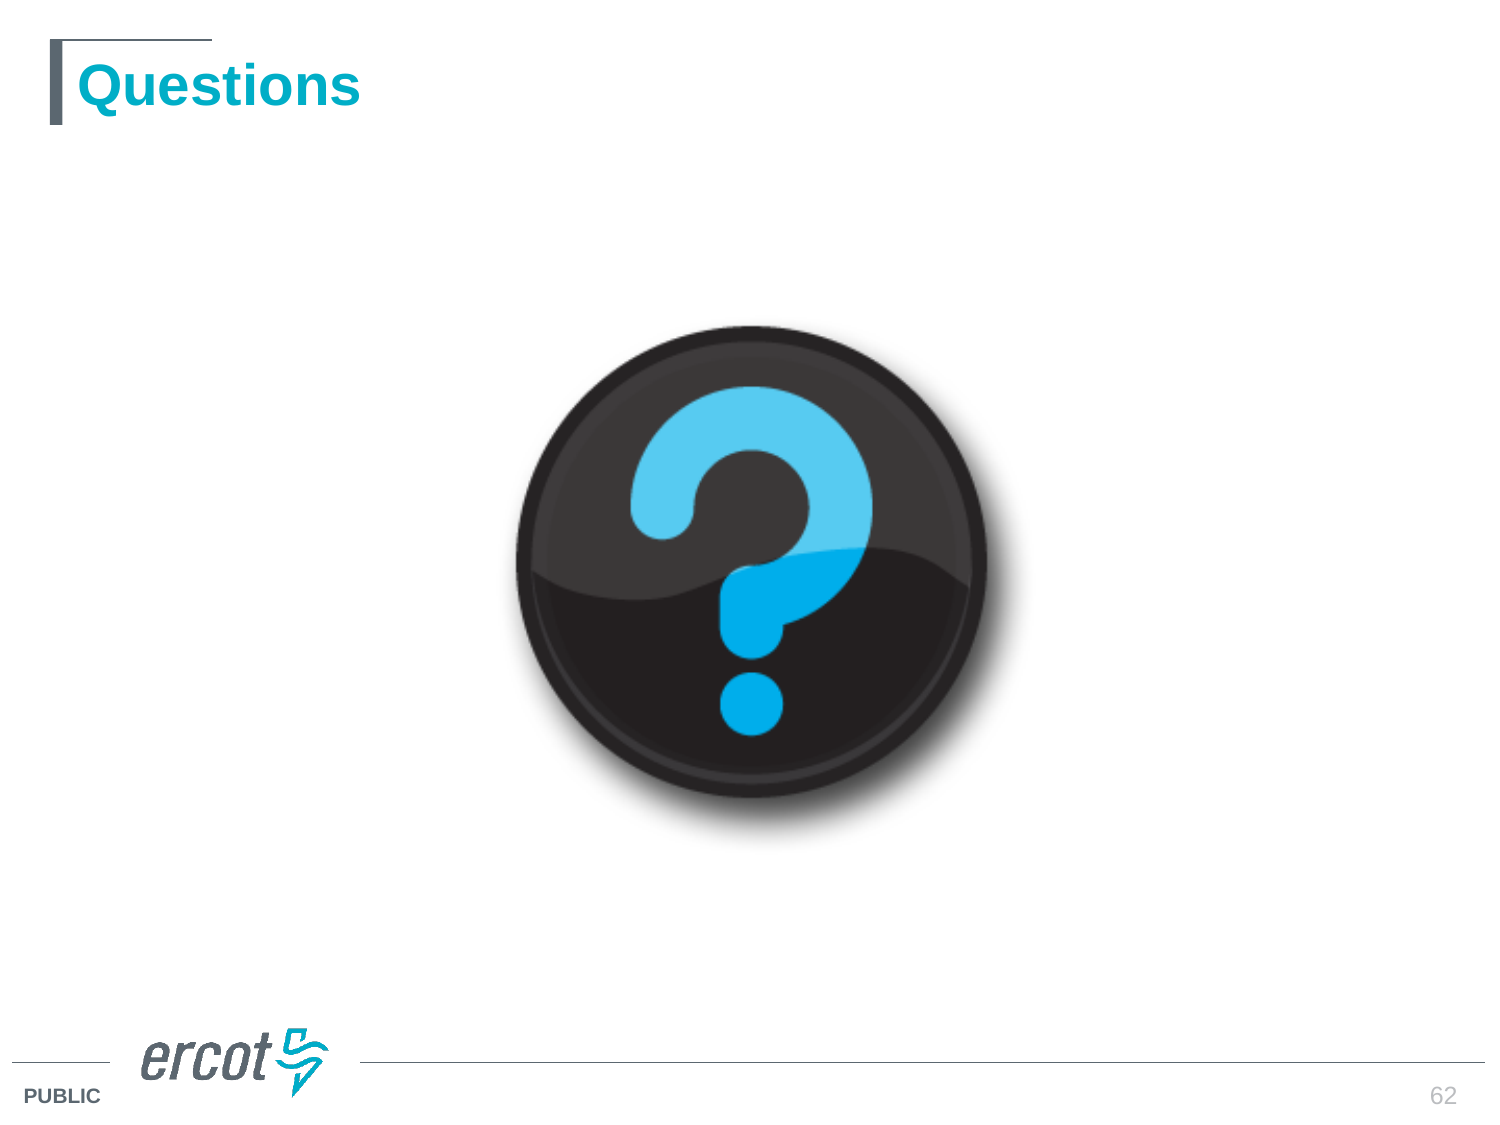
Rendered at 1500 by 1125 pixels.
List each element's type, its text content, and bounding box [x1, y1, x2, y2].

picture [449, 262, 1051, 863]
slide_number 62 [1400, 1076, 1488, 1113]
picture [137, 1024, 332, 1100]
title Questions [62, 39, 1450, 125]
